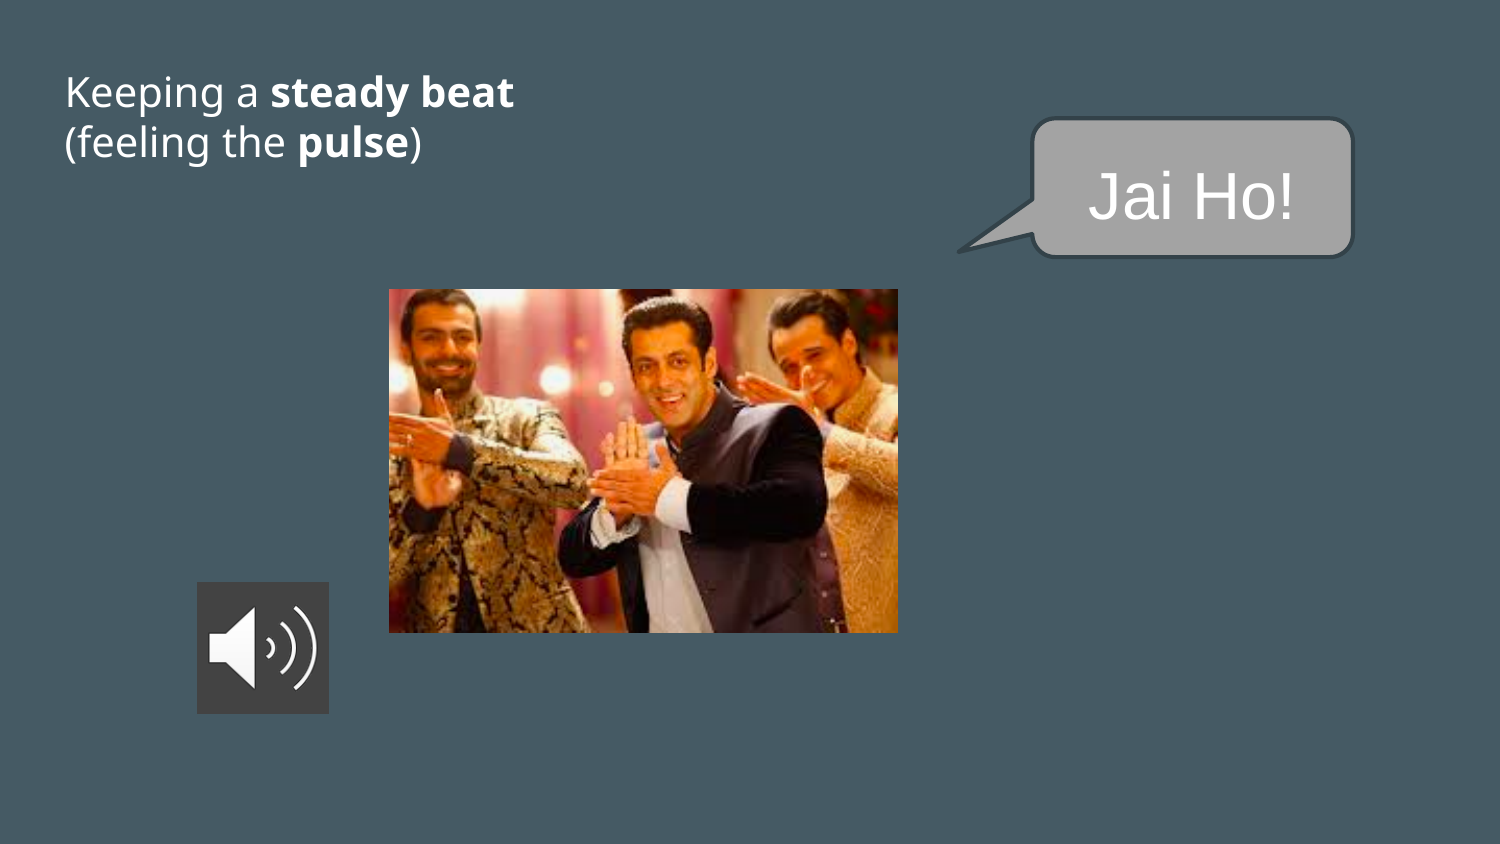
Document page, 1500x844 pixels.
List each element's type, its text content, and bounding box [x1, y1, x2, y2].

title Keeping a steady beat (feeling the pulse) [49, 55, 577, 181]
picture [388, 288, 898, 634]
text_box Jai Ho! [956, 116, 1356, 260]
picture [196, 581, 330, 716]
